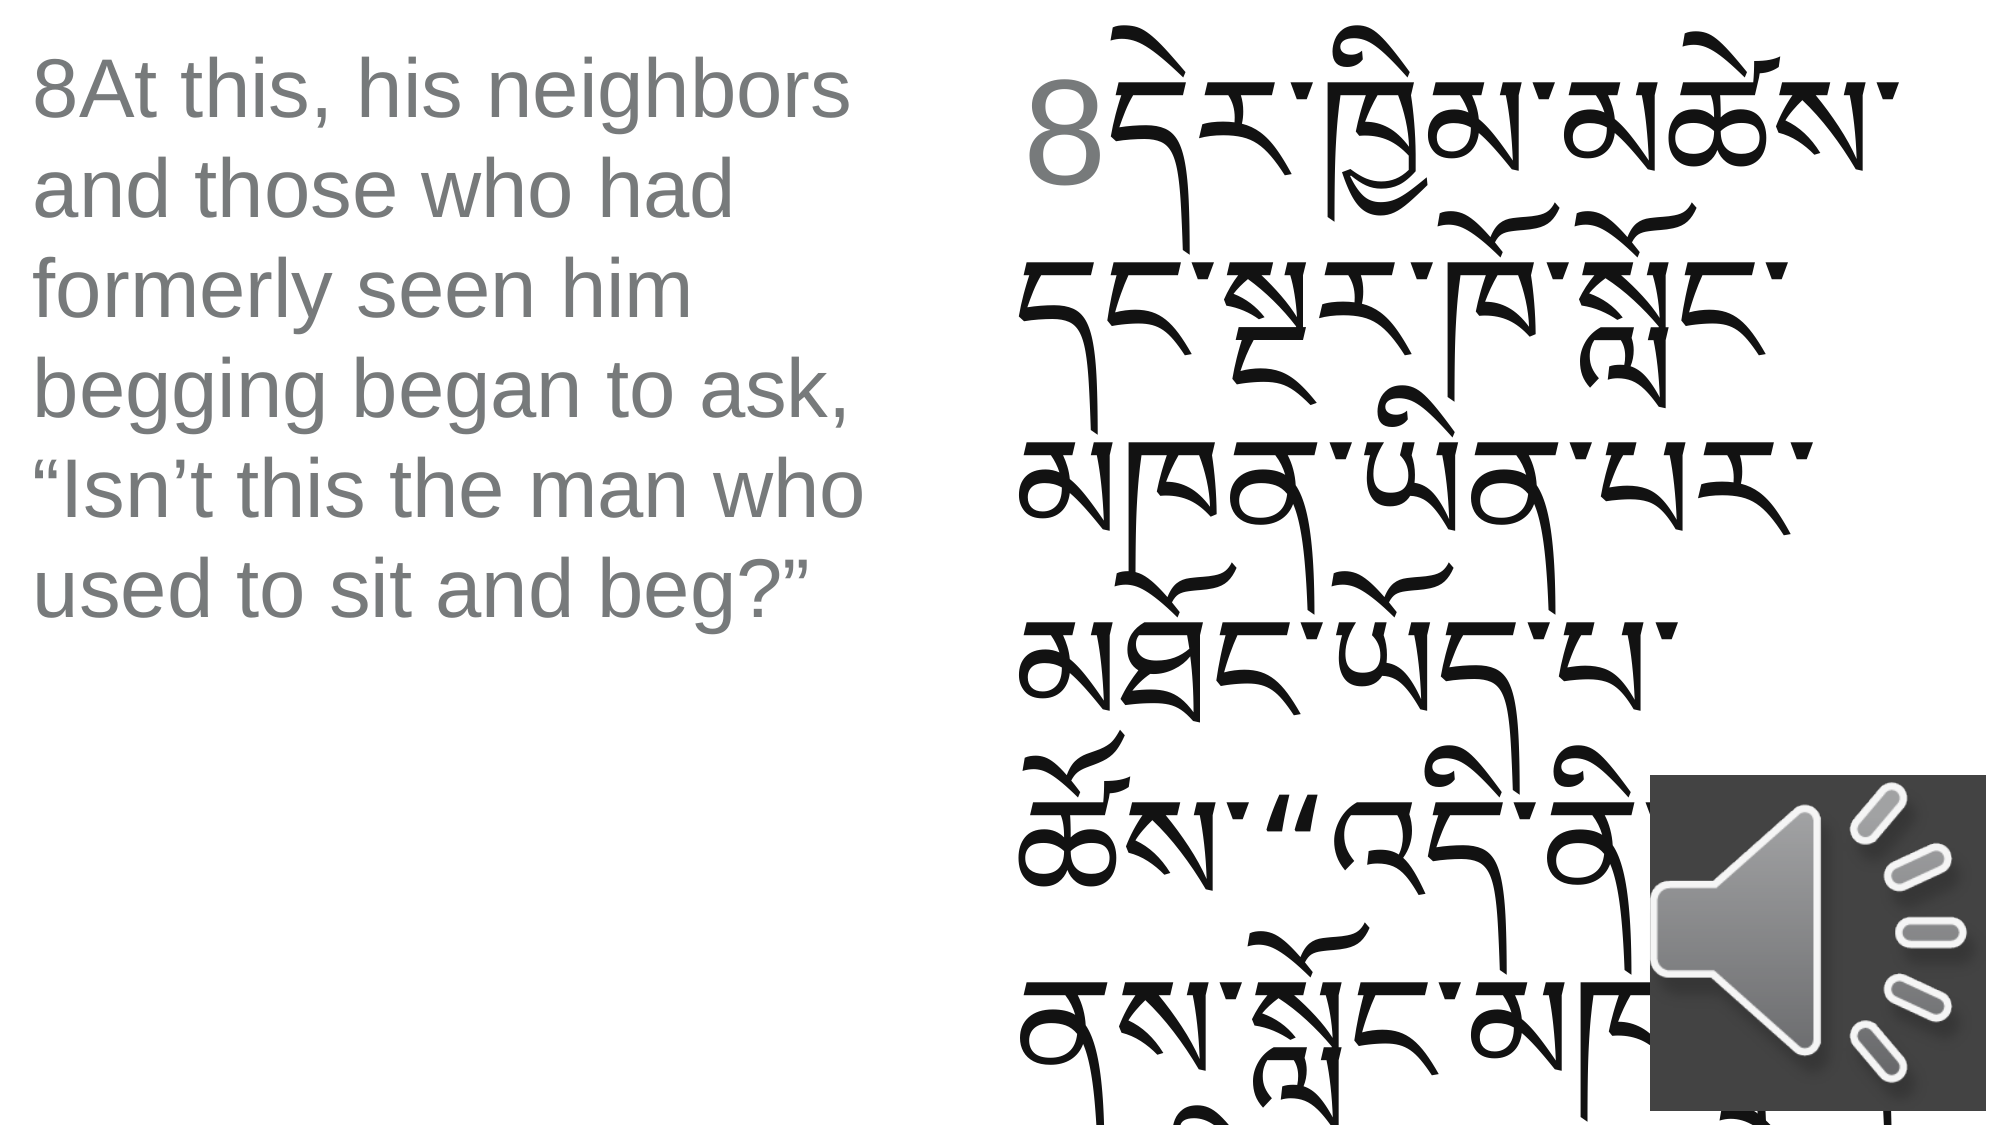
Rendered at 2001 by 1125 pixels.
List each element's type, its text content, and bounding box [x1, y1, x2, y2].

text_box 8དེར་ཁྱིམ་མཚེས་དང་སྔར་ཁོ་སློང་མཁན་ཡིན་པར་མཐོང་ཡོད་པ་ཚོས་“འདི་ནི་བསྡད་ནས་སློང་མཁན་དེ་མ་ཡིན་ནམ་”ཞེས་དྲིས། [999, 27, 2000, 1104]
picture [1648, 773, 1987, 1112]
text_box 8At this, his neighbors and those who had formerly seen him begging began to ask, “Isn’t this the man who used to sit and beg?” [18, 27, 973, 1104]
